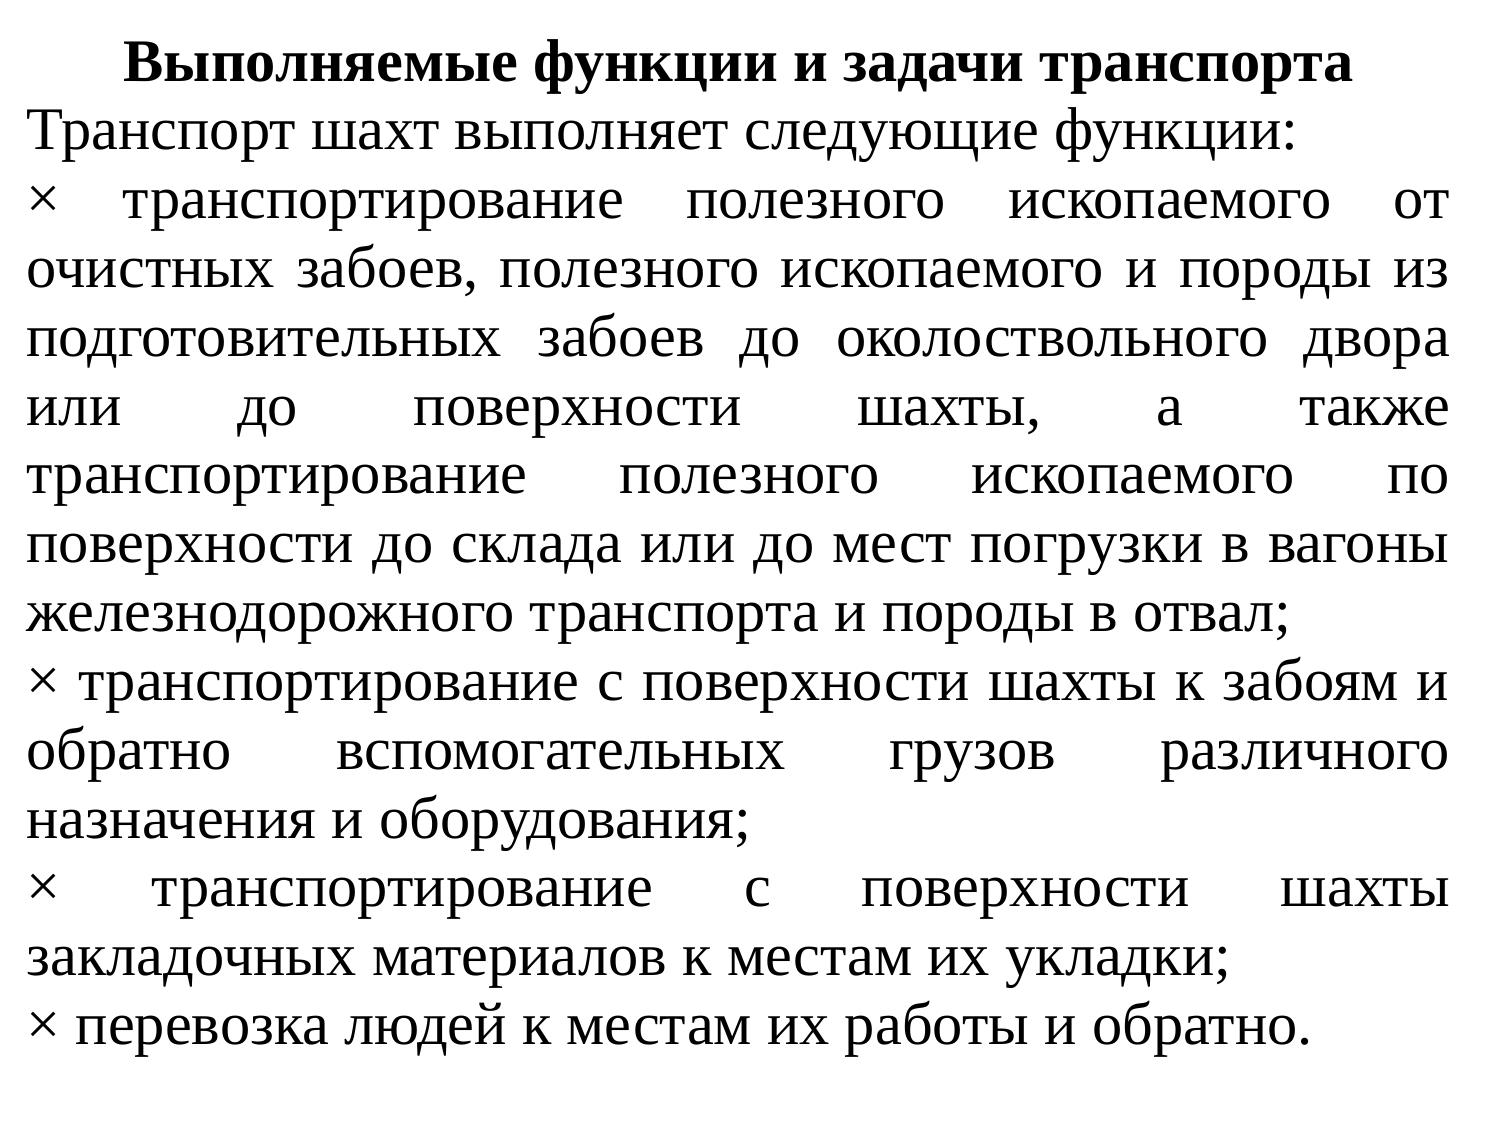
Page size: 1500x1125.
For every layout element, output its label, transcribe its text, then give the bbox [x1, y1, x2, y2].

text_box Выполняемые функции и задачи транспорта Транспорт шахт выполняет следующие функции: × транспортирование полезного ископаемого от очистных забоев, полезного ископаемого и породы из подготовительных забоев до околоствольного двора или до поверхности шахты, а также транспортирование полезного ископаемого по поверхности до склада или до мест погрузки в вагоны железнодорожного транспорта и породы в отвал; × транспортирование с поверхности шахты к забоям и обратно вспомогательных грузов различного назначения и оборудования; × транспортирование с поверхности шахты закладочных материалов к местам их укладки; × перевозка людей к местам их работы и обратно. [26, 36, 1452, 1045]
